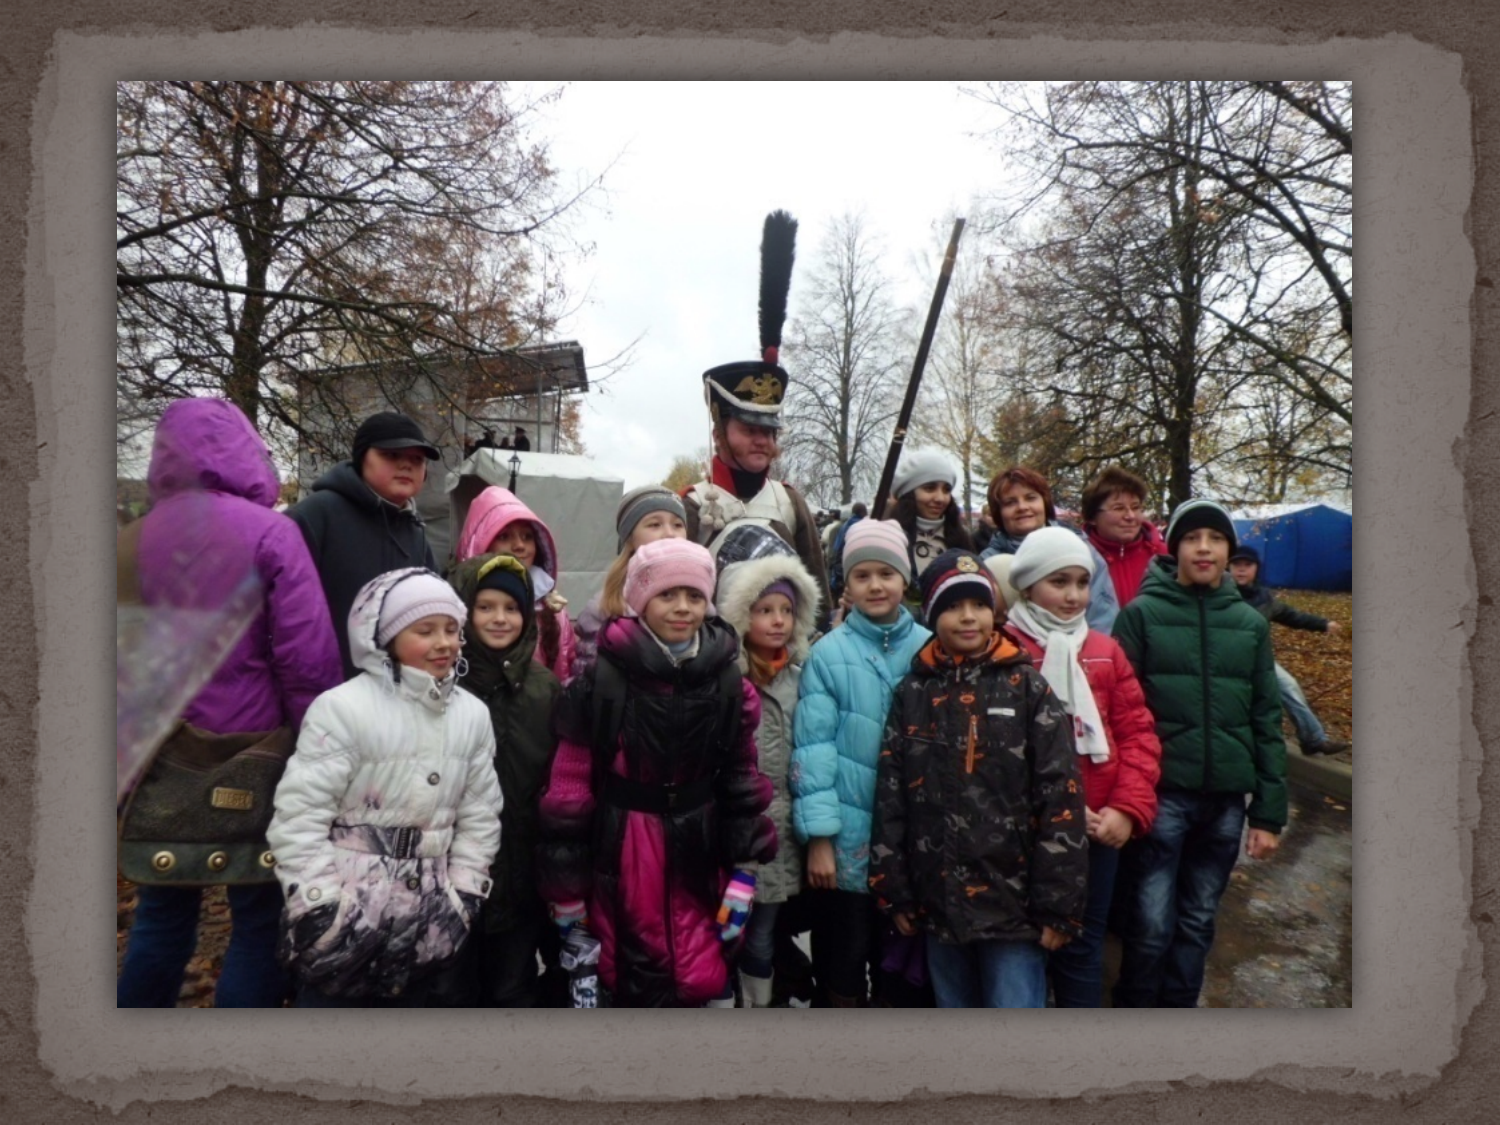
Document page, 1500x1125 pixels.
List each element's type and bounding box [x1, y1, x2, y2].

picture [117, 81, 1352, 1008]
